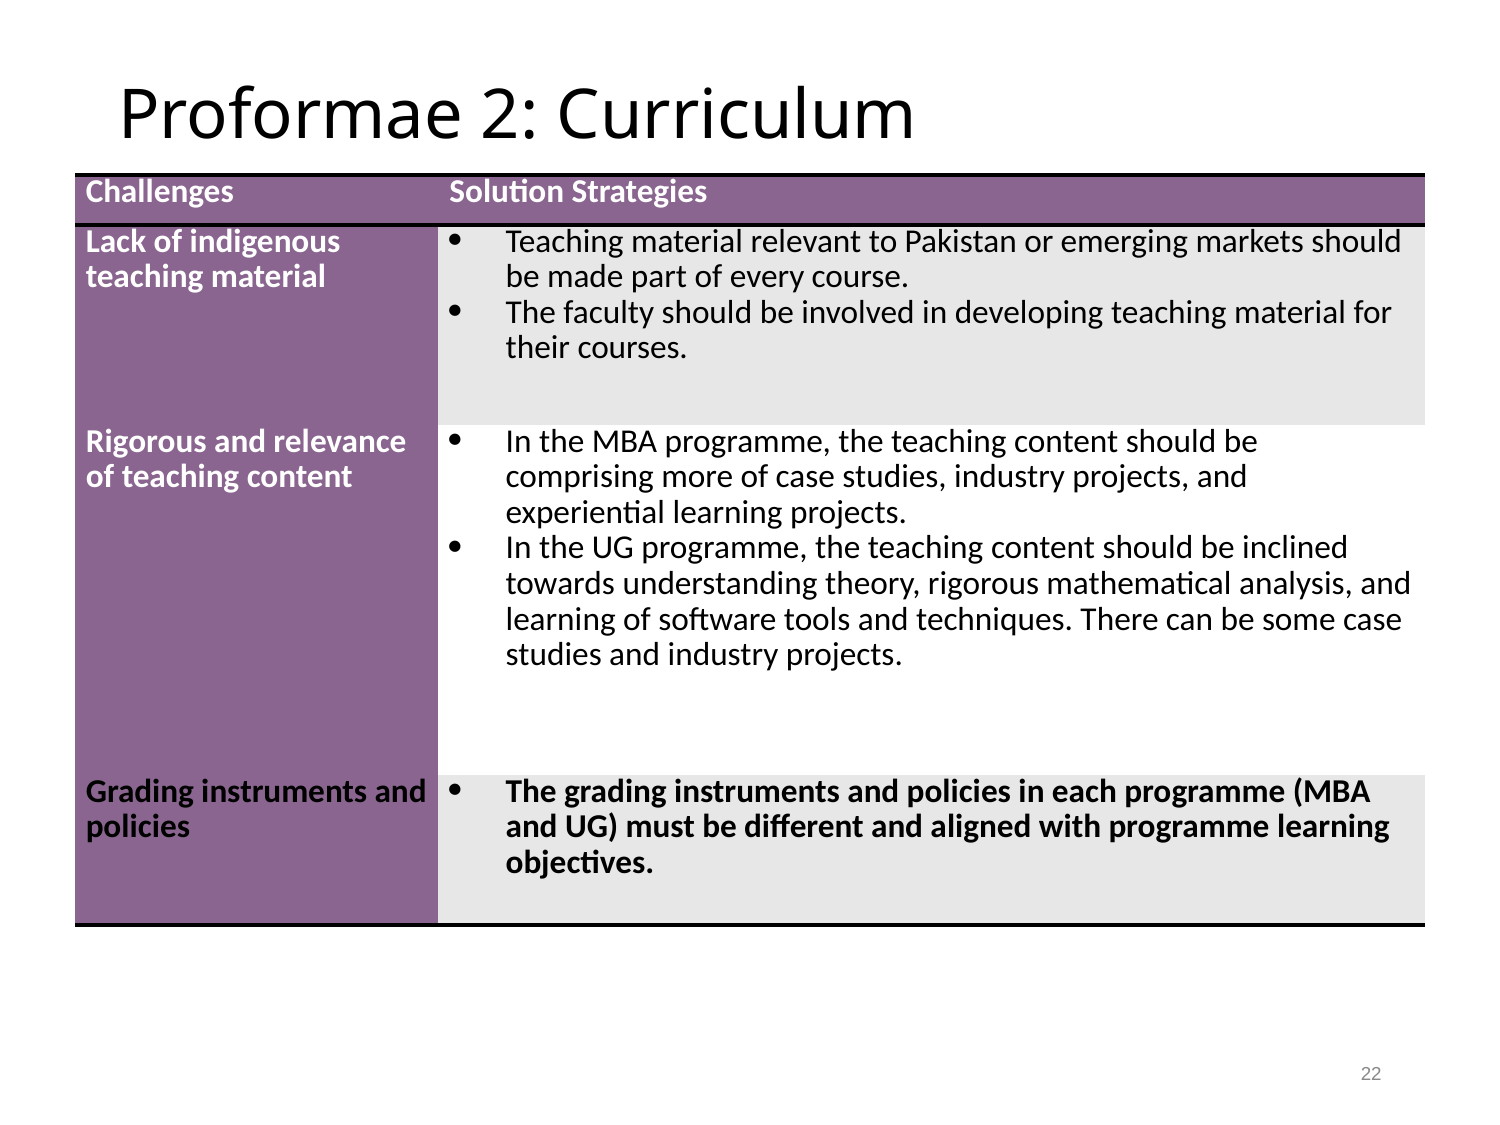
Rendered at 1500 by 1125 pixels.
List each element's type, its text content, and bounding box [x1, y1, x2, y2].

slide_number 22 [1059, 1042, 1397, 1103]
table_cell Rigorous and relevance of teaching content [75, 425, 438, 775]
table_header Challenges [75, 177, 438, 223]
table_cell Teaching material relevant to Pakistan or emerging markets should be made part of every course. The faculty should be involved in developing teaching material for their courses. [438, 227, 1425, 425]
table_cell The grading instruments and policies in each programme (MBA and UG) must be different and aligned with programme learning objectives. [438, 775, 1425, 923]
table_header Solution Strategies [438, 177, 1425, 223]
title Proformae 2: Curriculum [102, 59, 1398, 173]
table_cell Grading instruments and policies [75, 775, 438, 923]
table_cell In the MBA programme, the teaching content should be comprising more of case studies, industry projects, and experiential learning projects. In the UG programme, the teaching content should be inclined towards understanding theory, rigorous mathematical analysis, and learning of software tools and techniques. There can be some case studies and industry projects. [438, 425, 1425, 775]
table_cell Lack of indigenous teaching material [75, 227, 438, 425]
